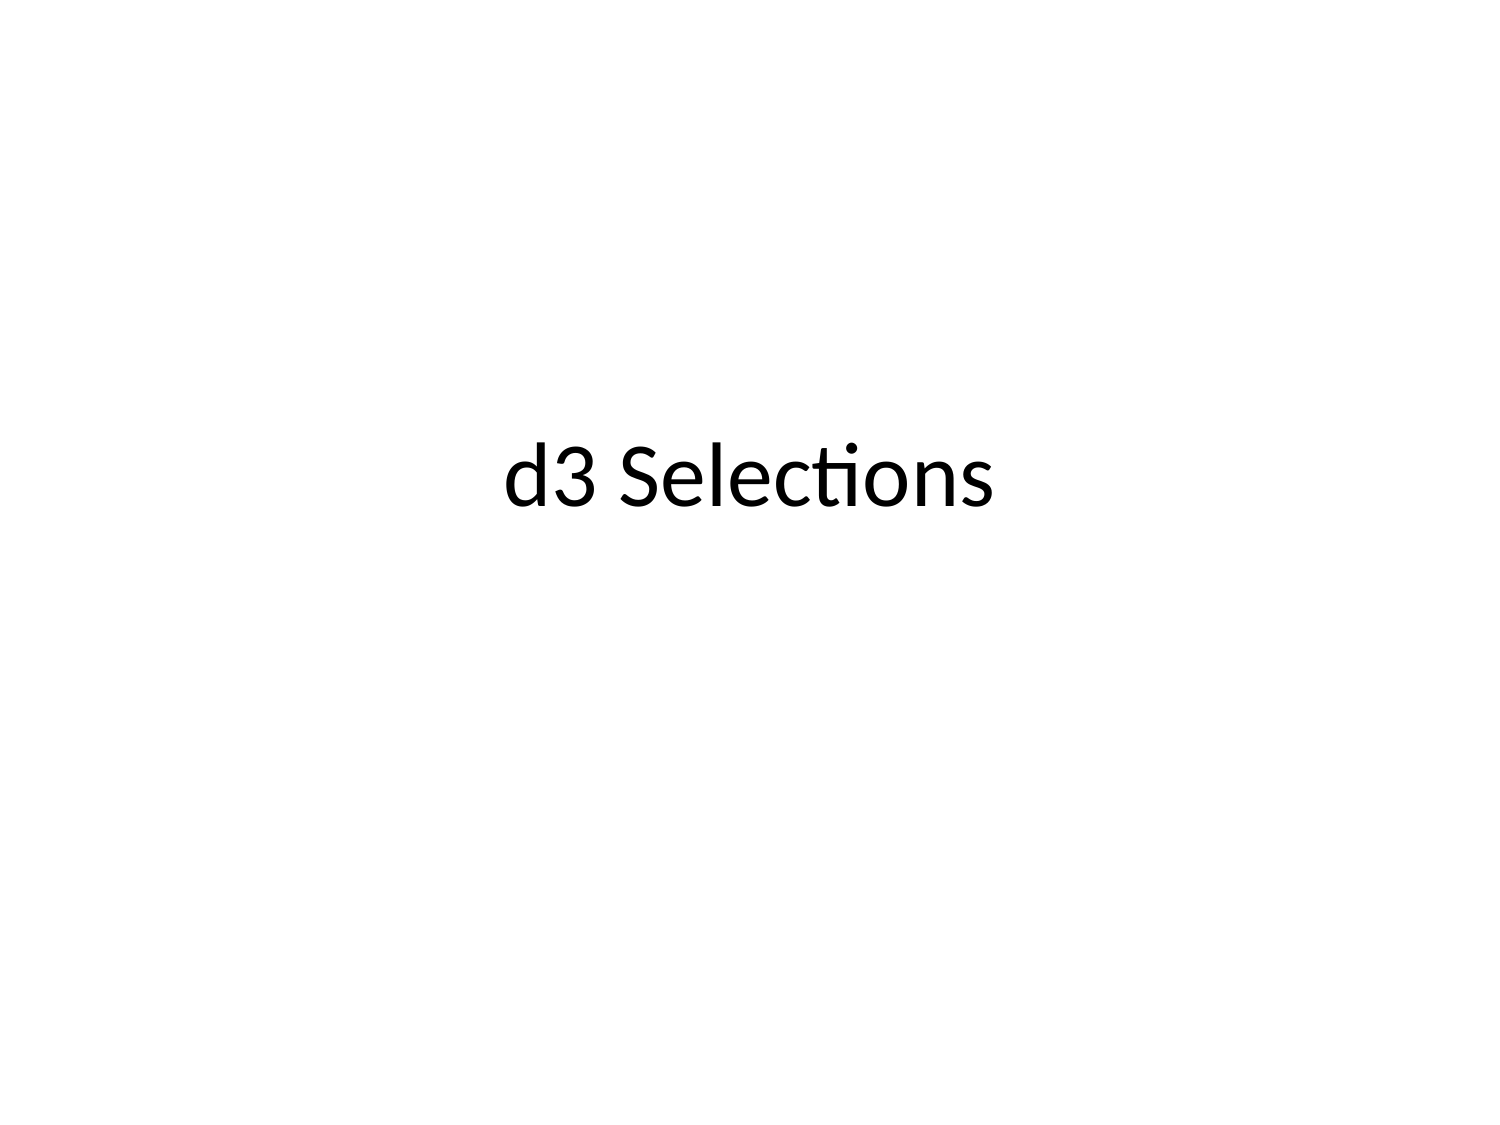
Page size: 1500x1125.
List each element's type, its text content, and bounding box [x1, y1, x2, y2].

title d3 Selections [112, 349, 1388, 591]
